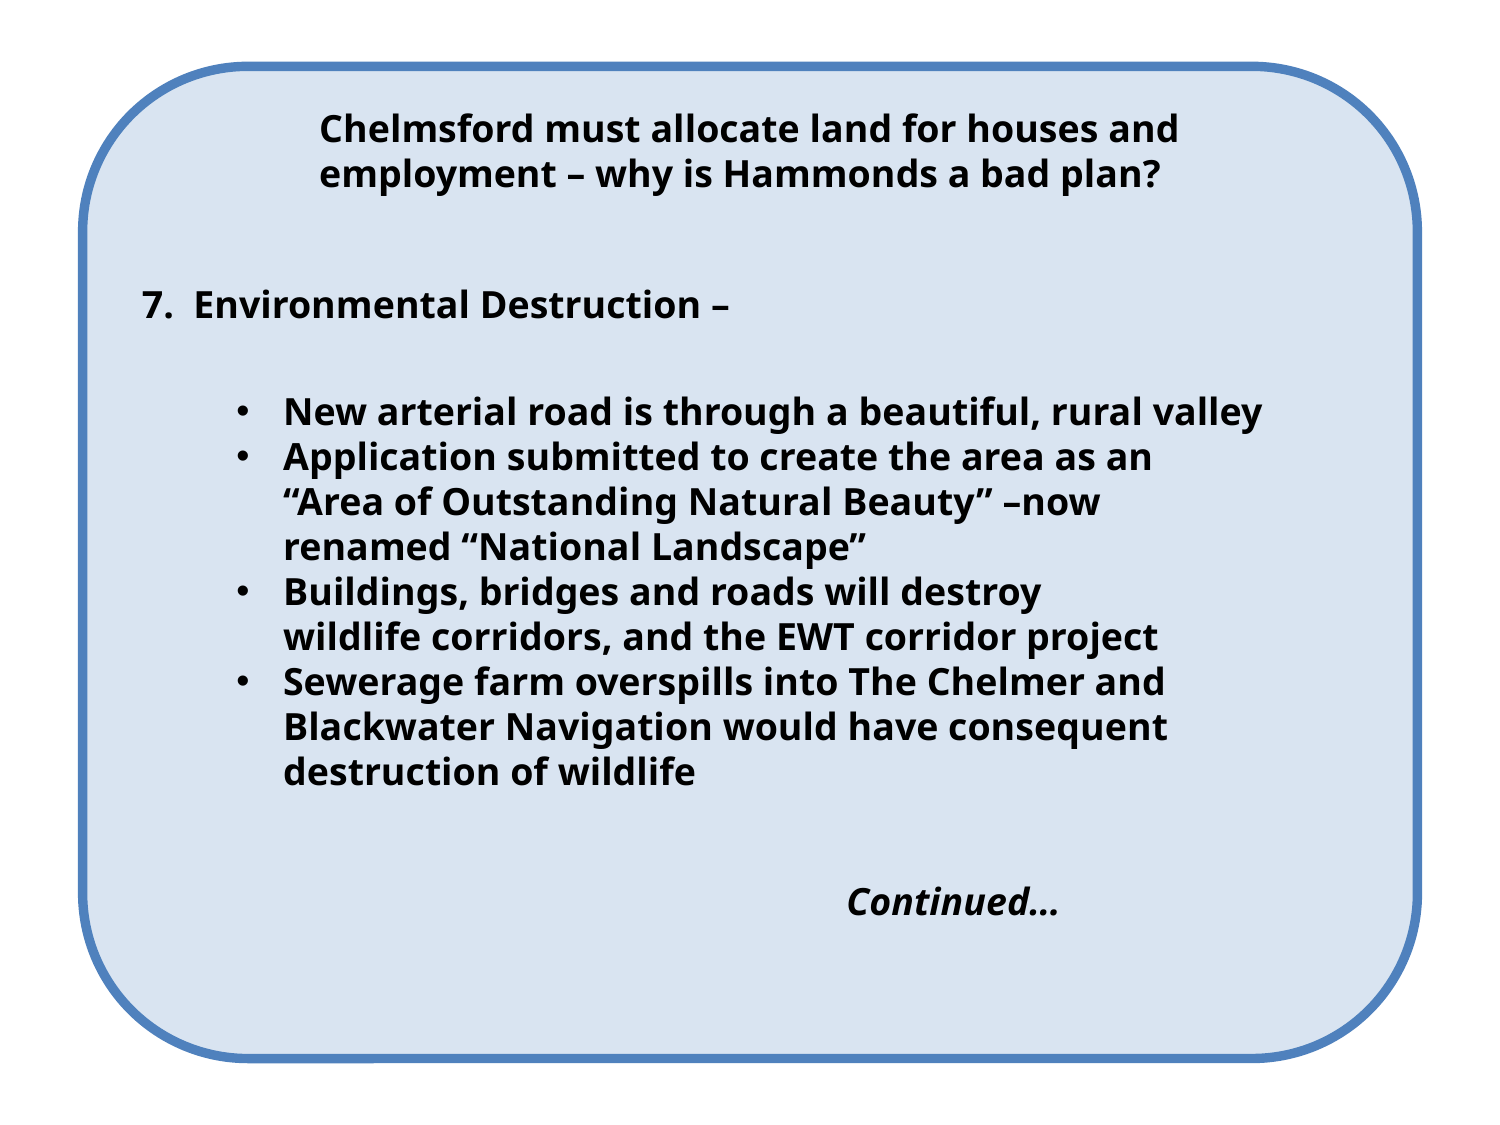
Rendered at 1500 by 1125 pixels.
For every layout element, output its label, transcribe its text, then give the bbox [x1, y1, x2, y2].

text_box Chelmsford must allocate land for houses and employment – why is Hammonds a bad plan? [304, 97, 1196, 203]
text_box New arterial road is through a beautiful, rural valley Application submitted to create the area as an “Area of Outstanding Natural Beauty” –now renamed “National Landscape” Buildings, bridges and roads will destroy wildlife corridors, and the EWT corridor project Sewerage farm overspills into The Chelmer and Blackwater Navigation would have consequent destruction of wildlife [221, 380, 1279, 801]
text_box 7. Environmental Destruction – [127, 273, 746, 334]
text_box [80, 64, 1420, 1061]
text_box Continued… [831, 870, 1076, 931]
